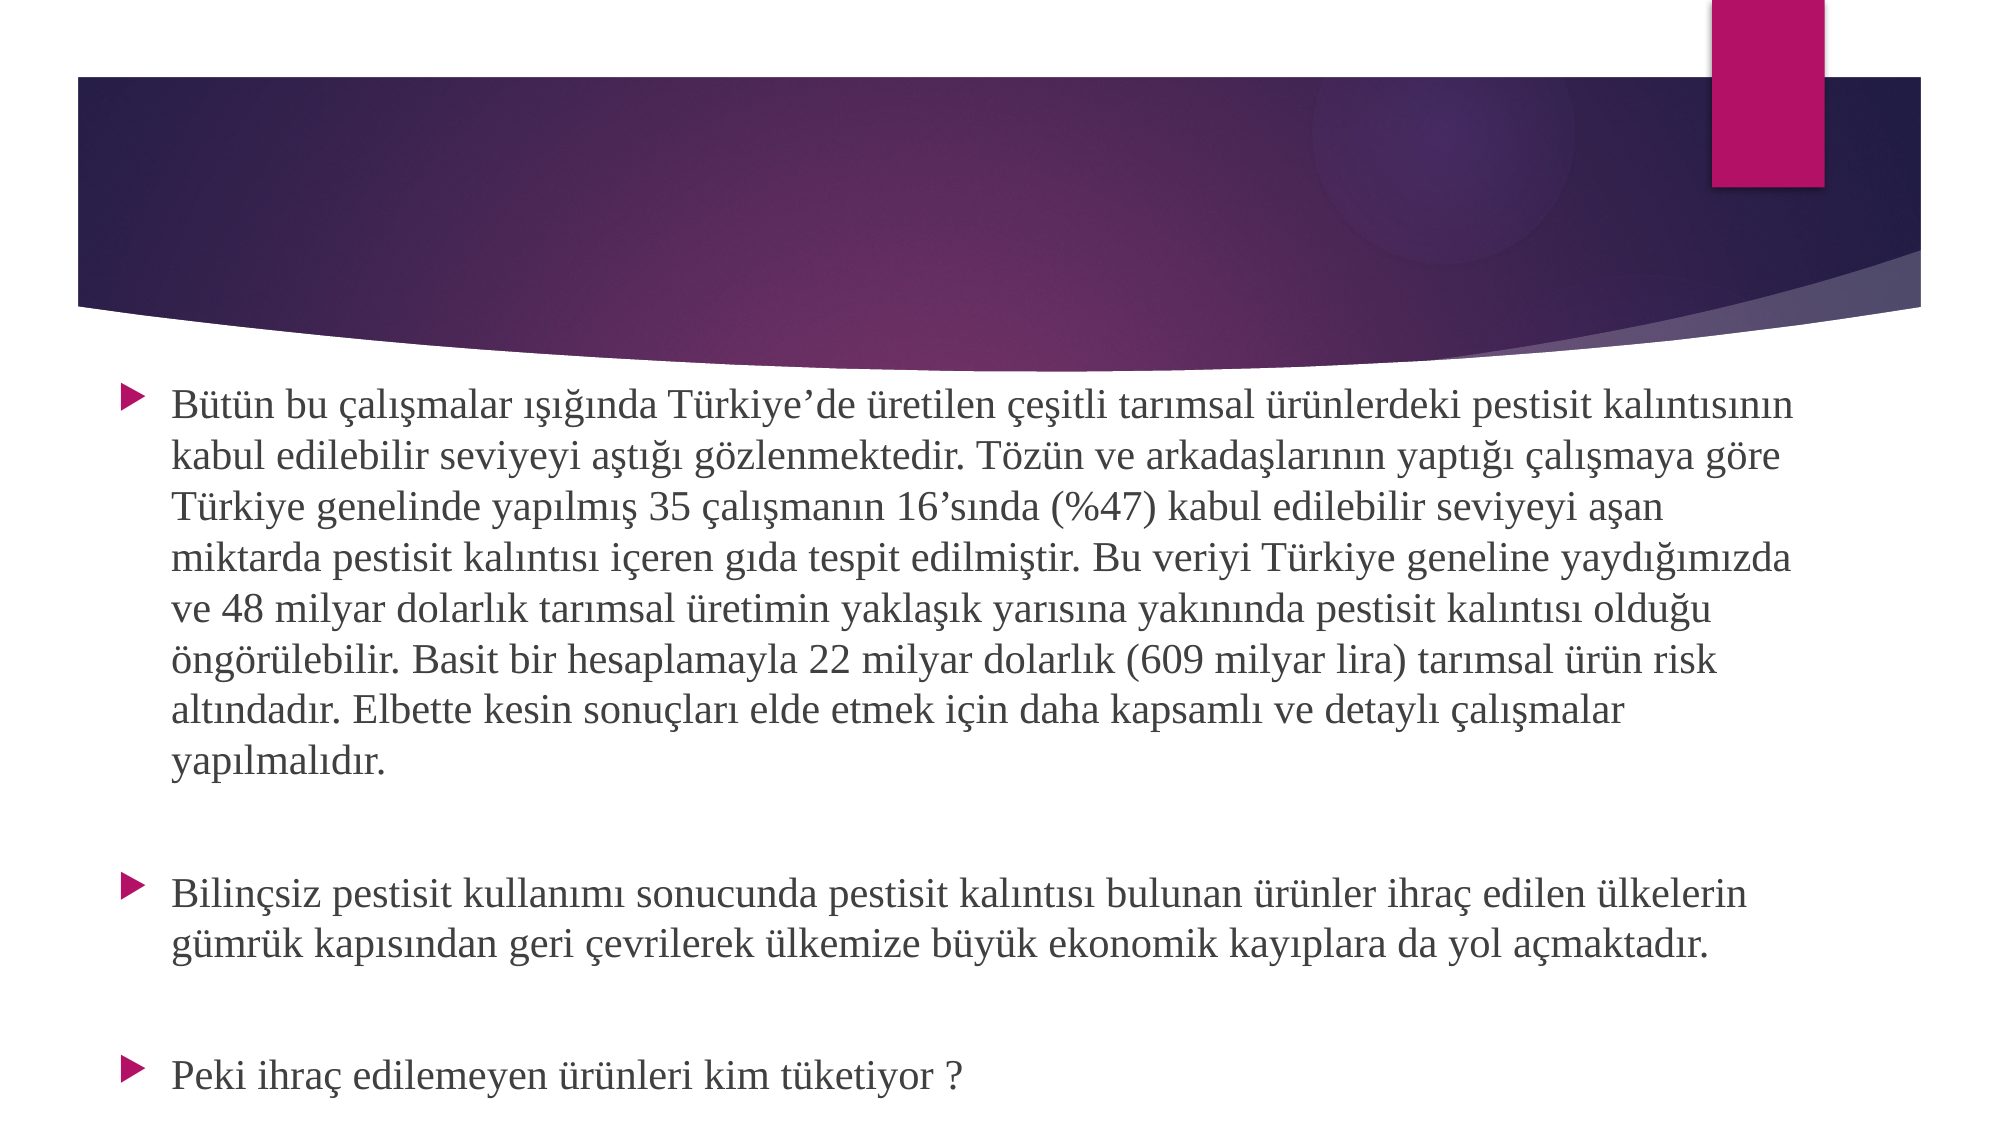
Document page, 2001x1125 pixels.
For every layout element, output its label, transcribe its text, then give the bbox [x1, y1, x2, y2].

list Bütün bu çalışmalar ışığında Türkiye’de üretilen çeşitli tarımsal ürünlerdeki pestisit kalıntısının kabul edilebilir seviyeyi aştığı gözlenmektedir. Tözün ve arkadaşlarının yaptığı çalışmaya göre Türkiye genelinde yapılmış 35 çalışmanın 16’sında (%47) kabul edilebilir seviyeyi aşan miktarda pestisit kalıntısı içeren gıda tespit edilmiştir. Bu veriyi Türkiye geneline yaydığımızda ve 48 milyar dolarlık tarımsal üretimin yaklaşık yarısına yakınında pestisit kalıntısı olduğu öngörülebilir. Basit bir hesaplamayla 22 milyar dolarlık (609 milyar lira) tarımsal ürün risk altındadır. Elbette kesin sonuçları elde etmek için daha kapsamlı ve detaylı çalışmalar yapılmalıdır. Bilinçsiz pestisit kullanımı sonucunda pestisit kalıntısı bulunan ürünler ihraç edilen ülkelerin gümrük kapısından geri çevrilerek ülkemize büyük ekonomik kayıplara da yol açmaktadır. Peki ihraç edilemeyen ürünleri kim tüketiyor ? [102, 320, 1828, 1125]
